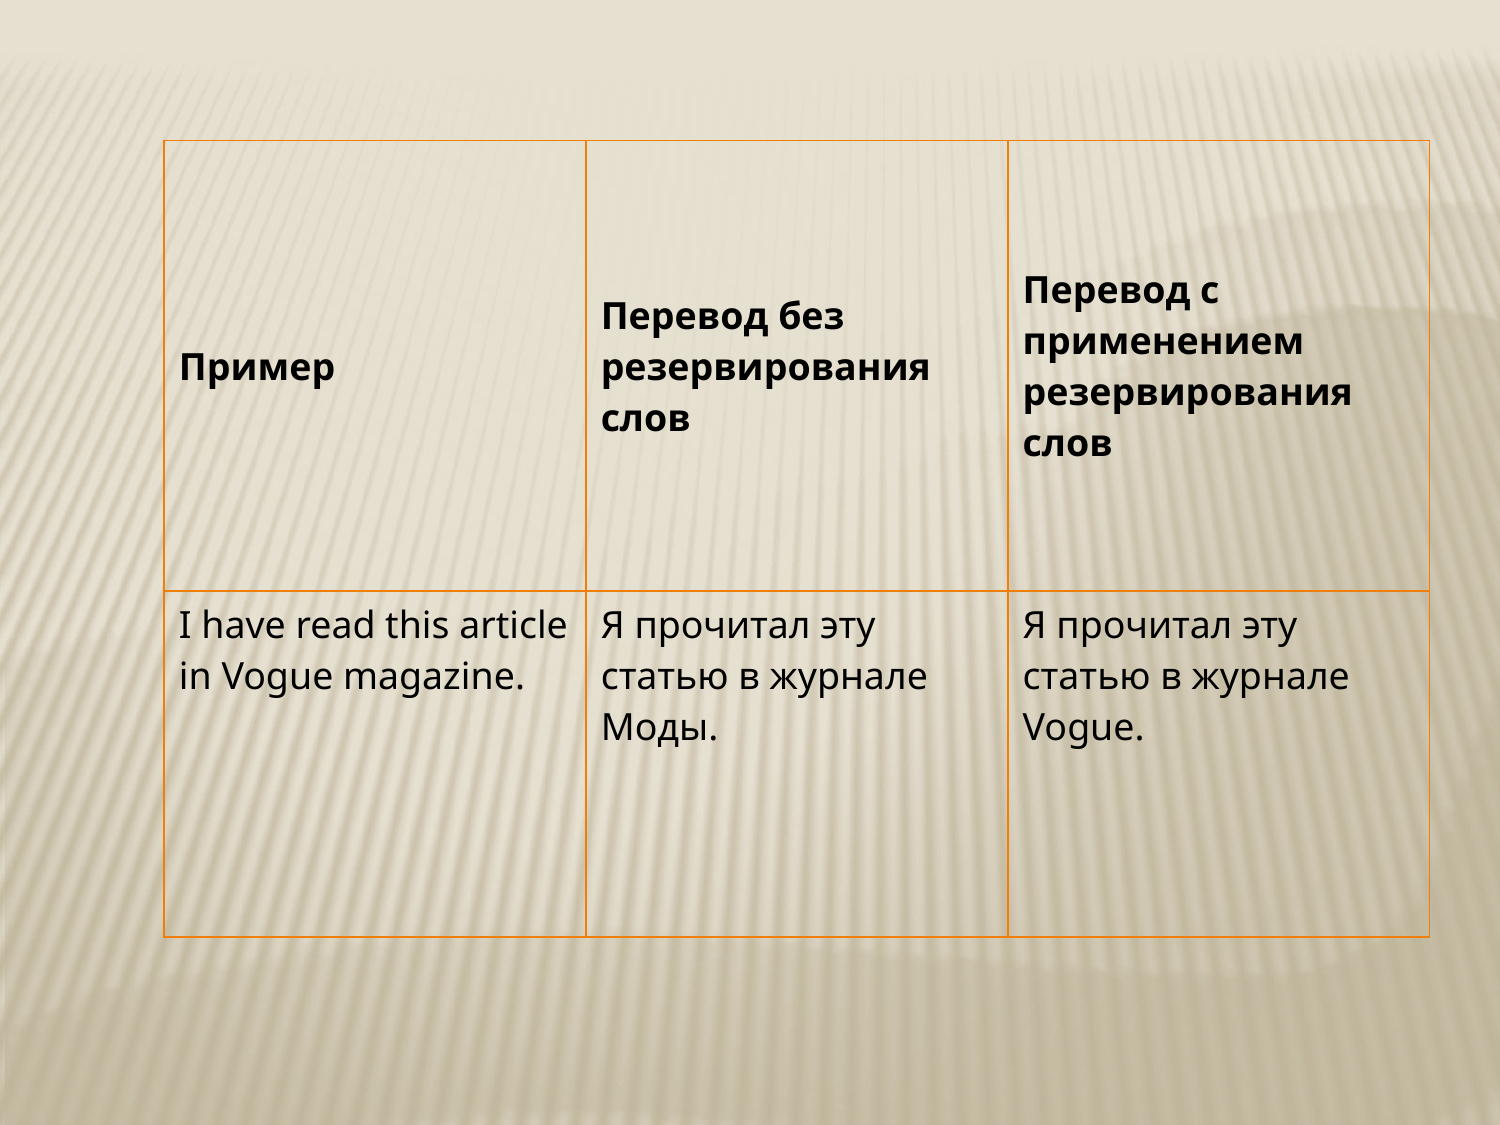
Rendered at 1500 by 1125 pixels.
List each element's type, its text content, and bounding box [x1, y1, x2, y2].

table_header Перевод с применением резервирования слов [1009, 141, 1429, 590]
table_header Пример [165, 141, 585, 590]
table_cell Я прочитал эту статью в журнале Vogue. [1009, 592, 1429, 936]
table_cell Я прочитал эту статью в журнале Моды. [587, 592, 1007, 936]
table_cell I have read this article in Vogue magazine. [165, 592, 585, 936]
table_header Перевод без резервирования слов [587, 141, 1007, 590]
